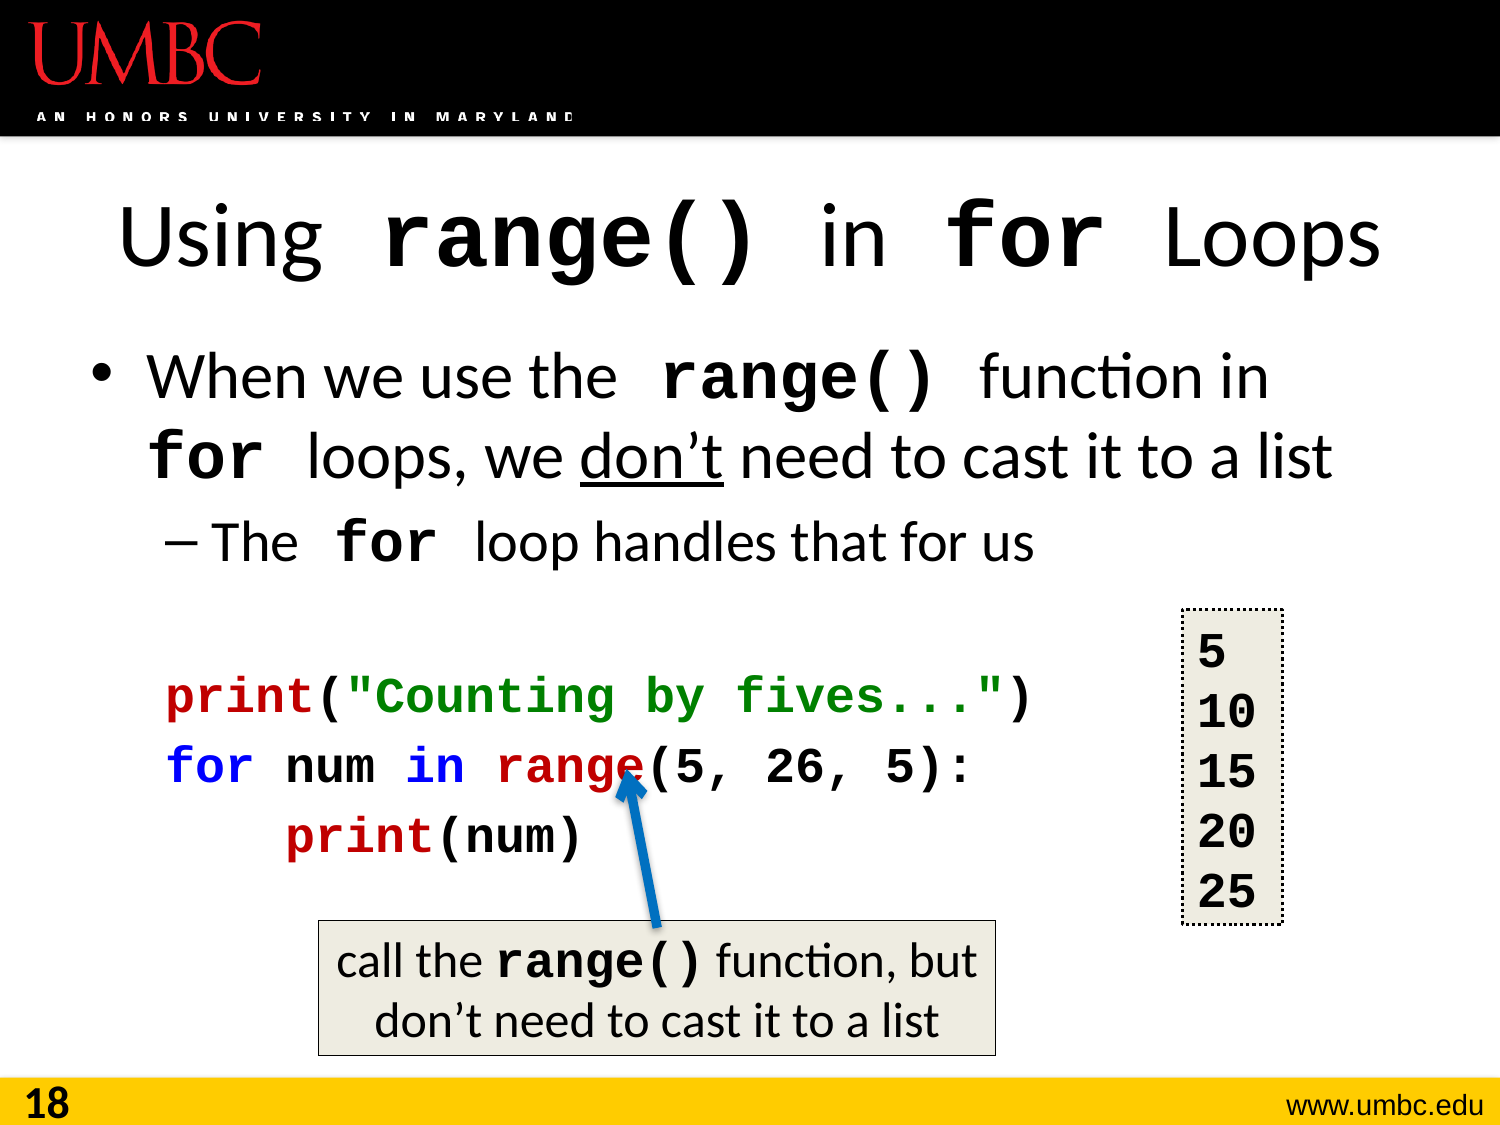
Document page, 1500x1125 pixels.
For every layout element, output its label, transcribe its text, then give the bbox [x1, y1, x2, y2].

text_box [626, 768, 658, 929]
list When we use the range() function in for loops, we don’t need to cast it to a list The for loop handles that for us print("Counting by fives...") for num in range(5, 26, 5): print(num) [75, 324, 1425, 1066]
slide_number 18 [0, 1065, 94, 1125]
text_box 5 10 15 20 25 [1182, 609, 1283, 925]
text_box call the range() function, but don’t need to cast it to a list [318, 920, 996, 1056]
title Using range() in for Loops [75, 136, 1425, 324]
